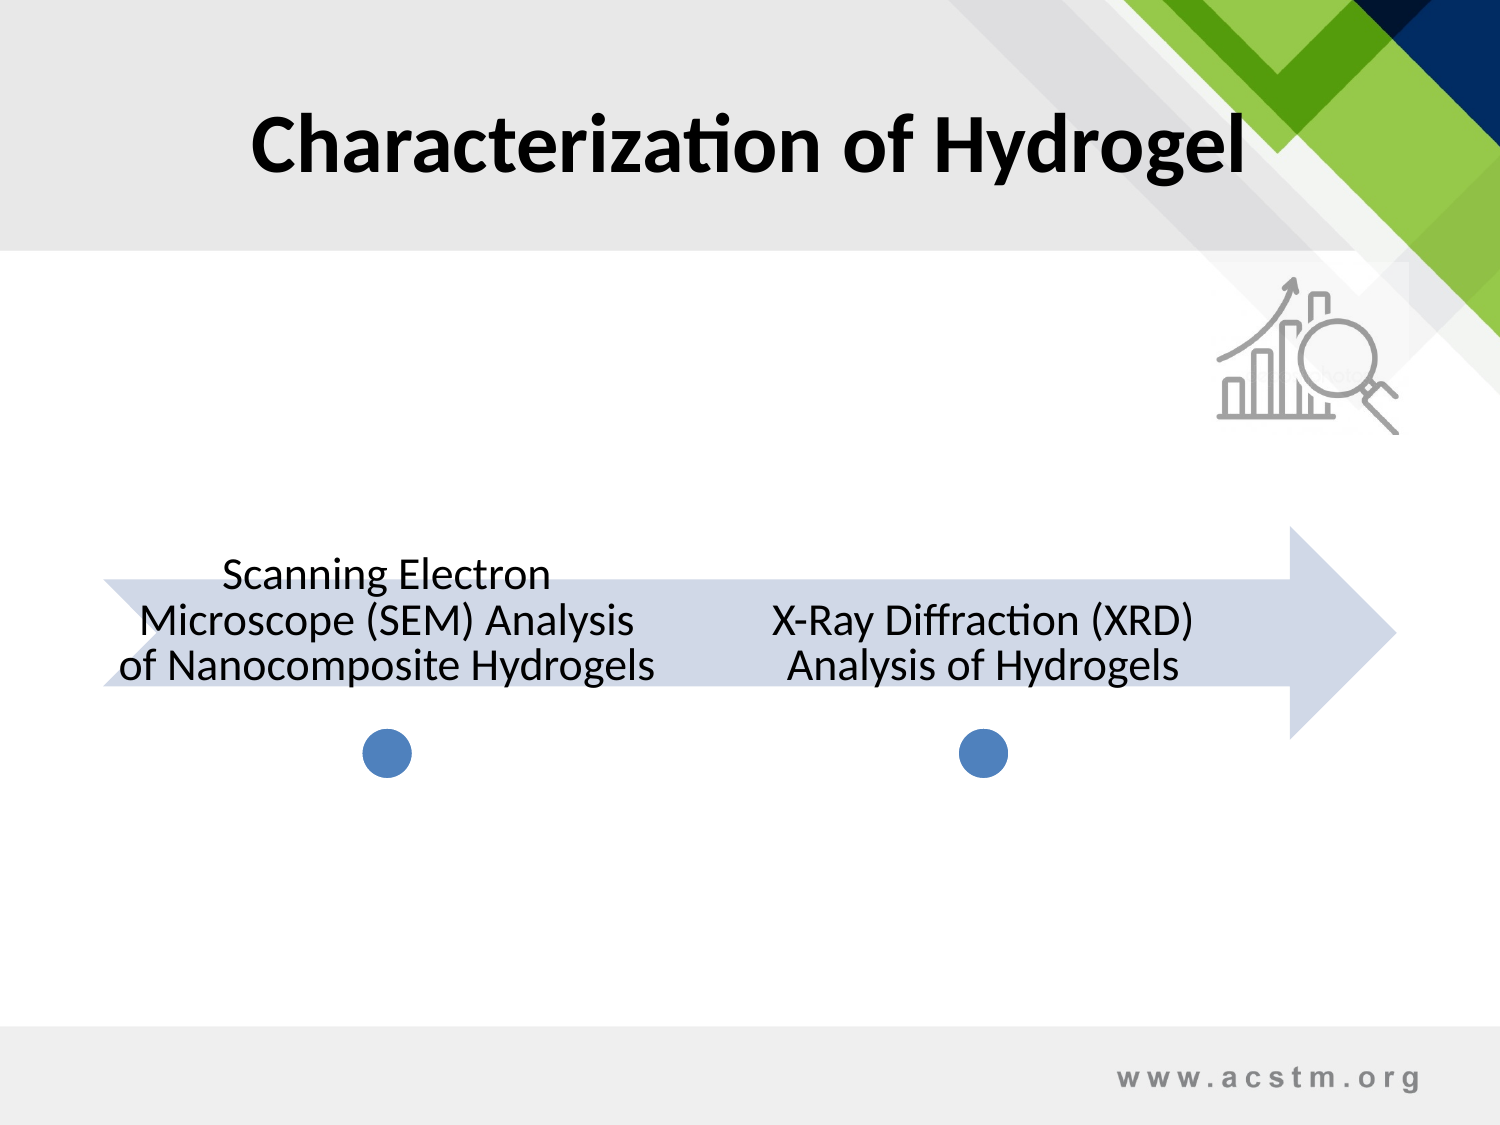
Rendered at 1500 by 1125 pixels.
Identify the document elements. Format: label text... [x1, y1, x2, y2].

title Characterization of Hydrogel [75, 45, 1425, 233]
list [102, 364, 1398, 901]
picture [0, 0, 1500, 1125]
